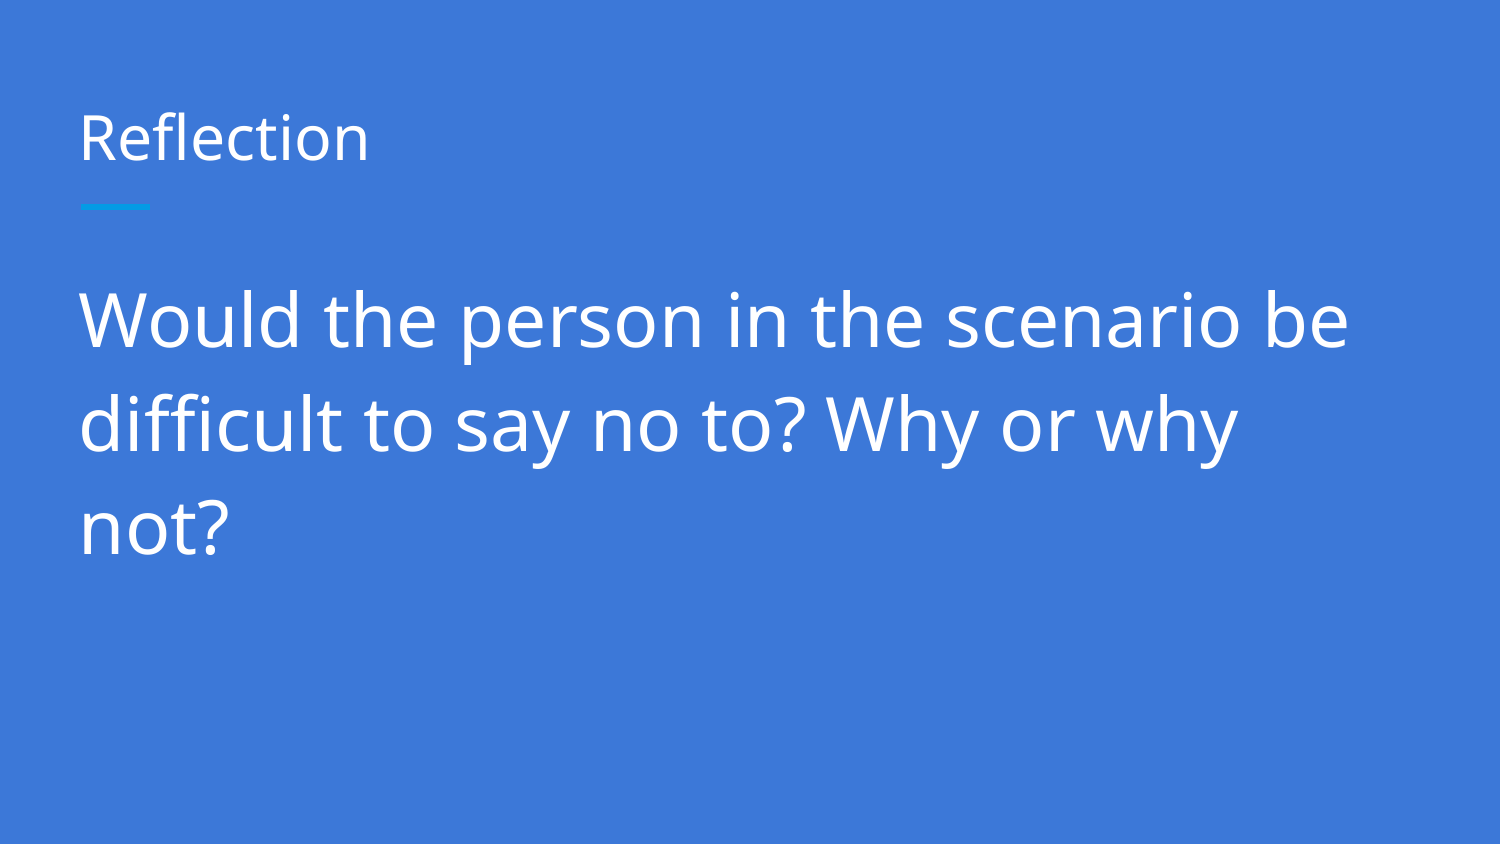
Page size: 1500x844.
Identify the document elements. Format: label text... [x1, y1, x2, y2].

list Would the person in the scenario be difficult to say no to? Why or why not? [63, 244, 1405, 750]
title Reflection [63, 75, 1437, 188]
